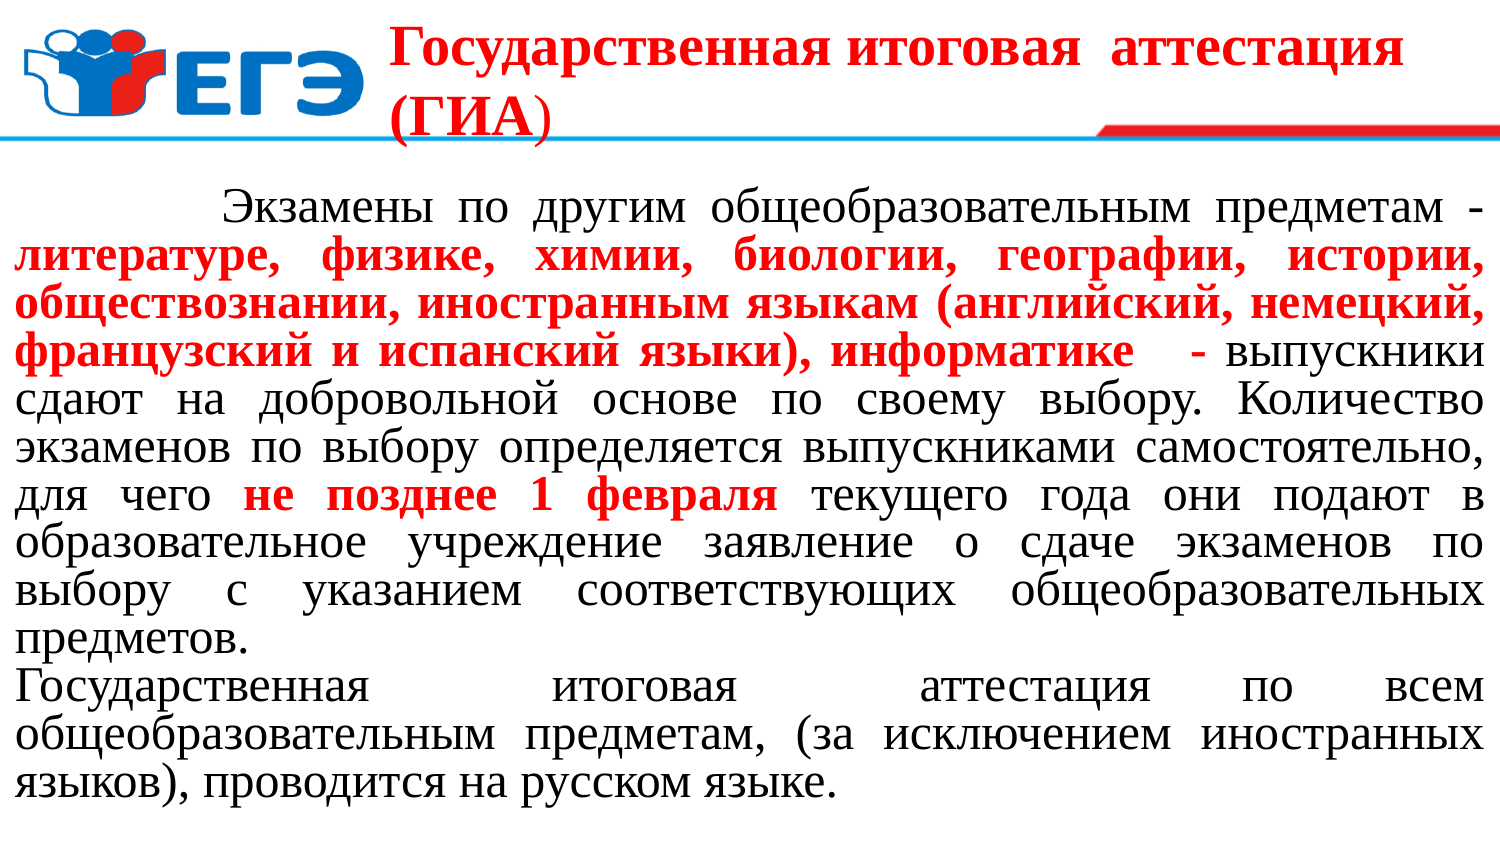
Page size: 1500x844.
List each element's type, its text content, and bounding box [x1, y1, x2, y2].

text_box Государственная итоговая аттестация (ГИА) [374, 0, 1500, 140]
text_box Экзамены по другим общеобразовательным предметам - литературе, физике, химии, биологии, географии, истории, обществознании, иностранным языкам (английский, немецкий, французский и испанский языки), информатике - выпускники сдают на добровольной основе по своему выбору. Количество экзаменов по выбору определяется выпускниками самостоятельно, для чего не позднее 1 февраля текущего года они подают в образовательное учреждение заявление о сдаче экзаменов по выбору с указанием соответствующих общеобразовательных предметов. Государственная итоговая аттестация по всем общеобразовательным предметам, (за исключением иностранных языков), проводится на русском языке. [0, 140, 1500, 815]
picture [0, 2, 387, 137]
